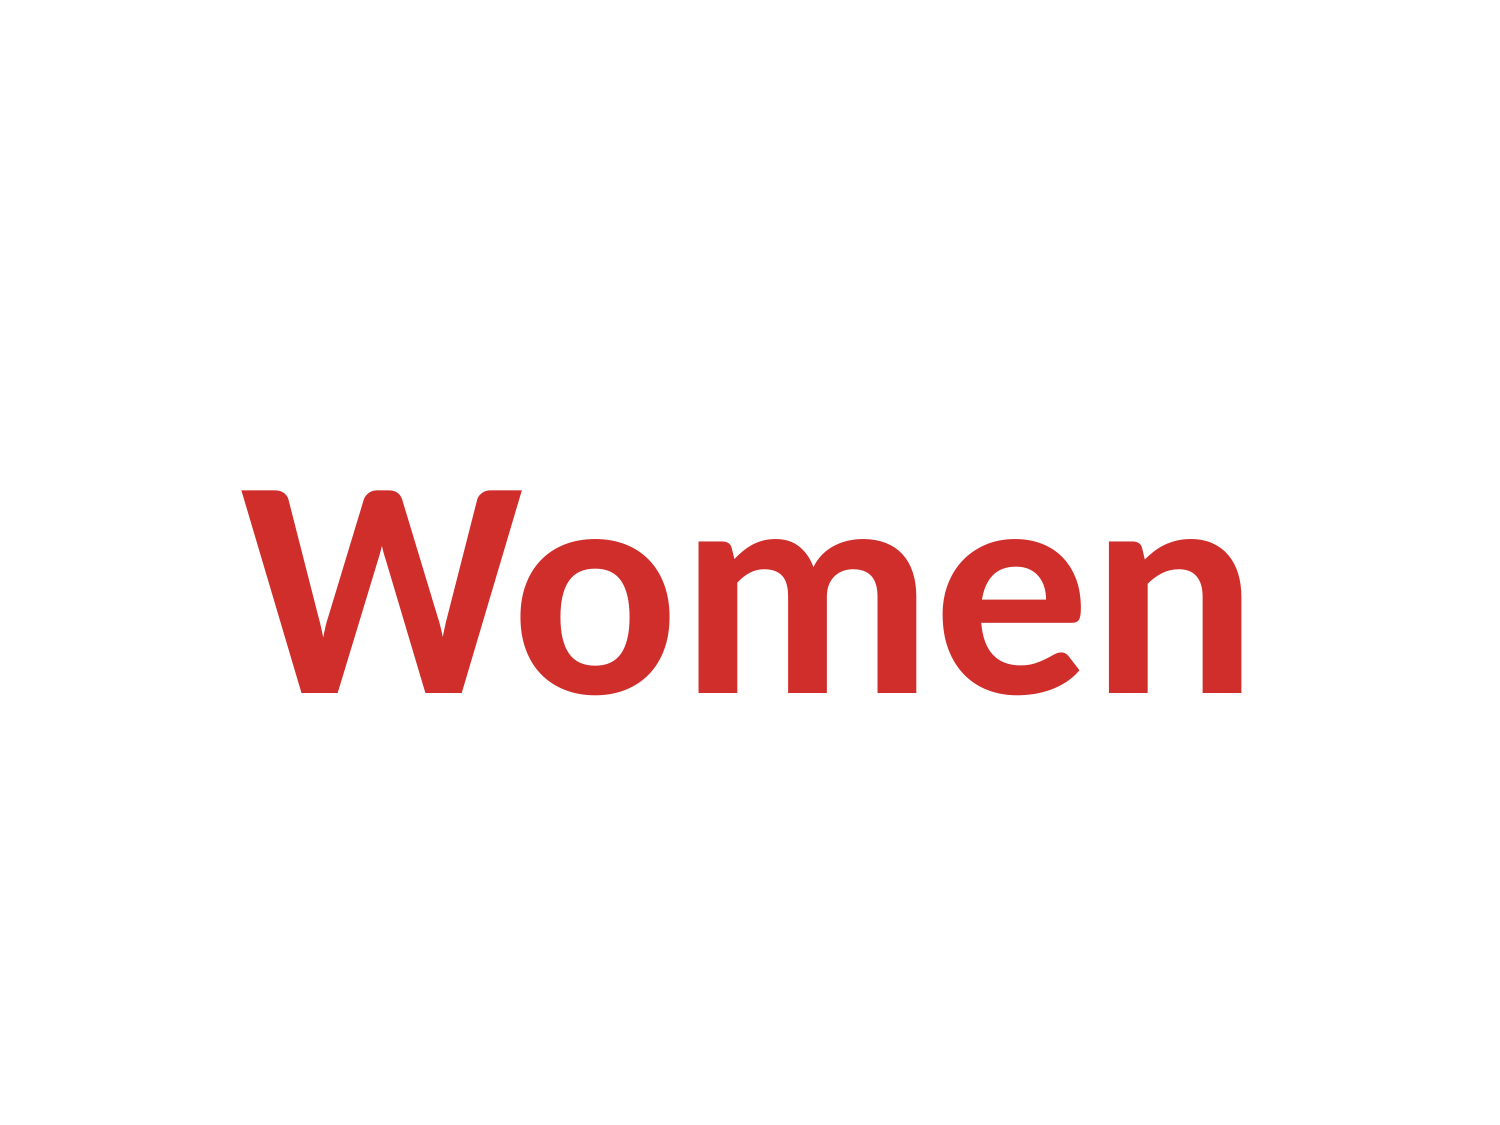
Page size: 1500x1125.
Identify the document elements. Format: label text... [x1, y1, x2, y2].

text_box Women [225, 373, 1275, 764]
